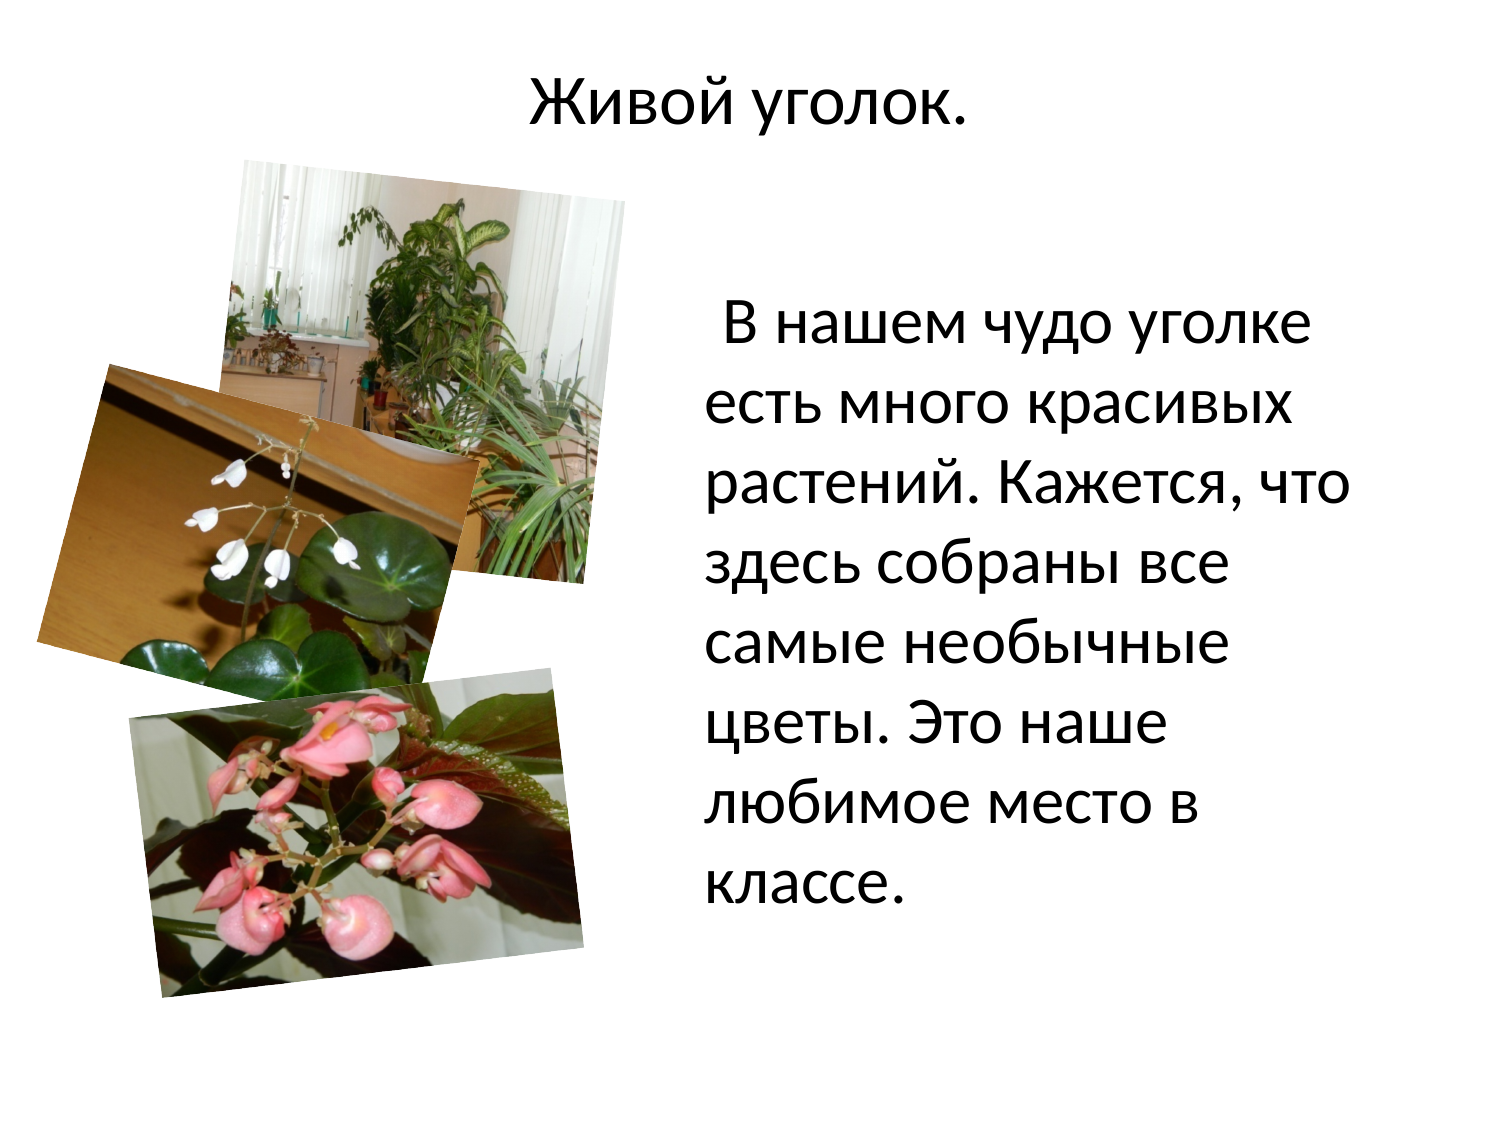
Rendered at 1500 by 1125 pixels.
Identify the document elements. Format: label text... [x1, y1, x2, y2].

picture [37, 160, 625, 997]
list В нашем чудо уголке есть много красивых растений. Кажется, что здесь собраны все самые необычные цветы. Это наше любимое место в классе. [632, 269, 1407, 1012]
title Живой уголок. [75, 45, 1425, 233]
